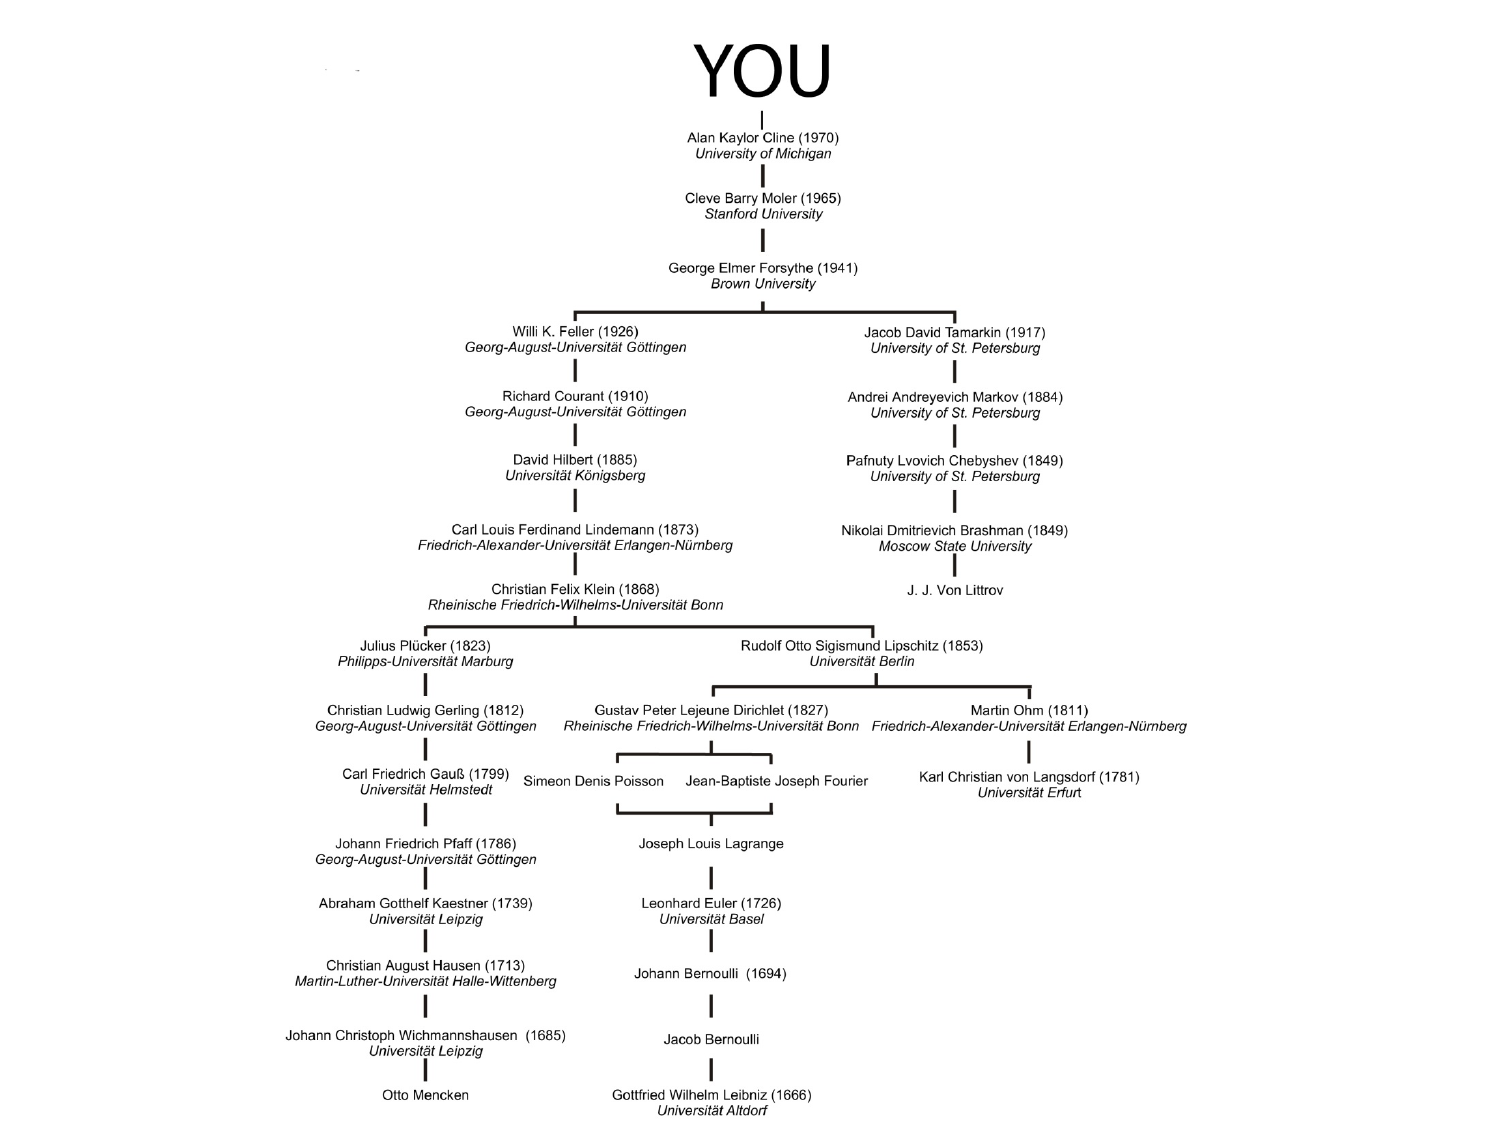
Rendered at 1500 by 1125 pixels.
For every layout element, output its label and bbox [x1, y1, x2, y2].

picture [272, 0, 1228, 1125]
